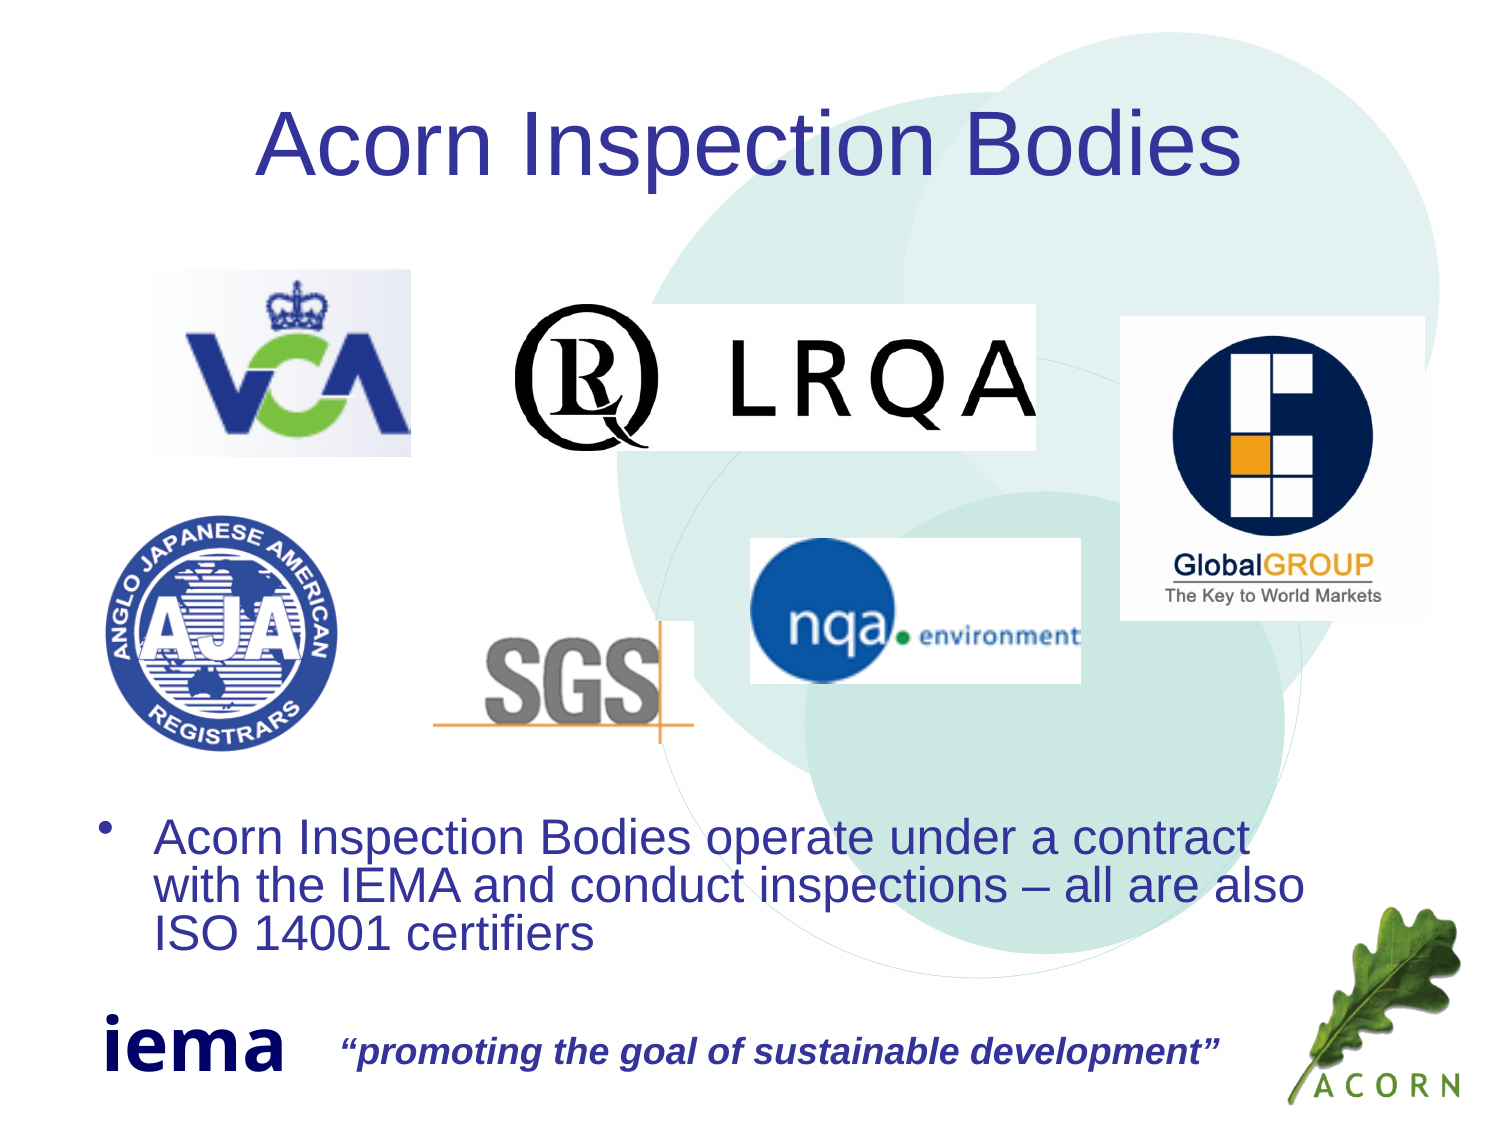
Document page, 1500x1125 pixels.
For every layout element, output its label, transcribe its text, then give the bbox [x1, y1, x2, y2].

picture [433, 0, 1500, 1125]
list Acorn Inspection Bodies operate under a contract with the IEMA and conduct inspections – all are also ISO 14001 certifiers [81, 808, 1358, 961]
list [105, 515, 338, 752]
picture [150, 269, 412, 458]
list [1120, 316, 1426, 622]
title Acorn Inspection Bodies [74, 44, 1426, 233]
